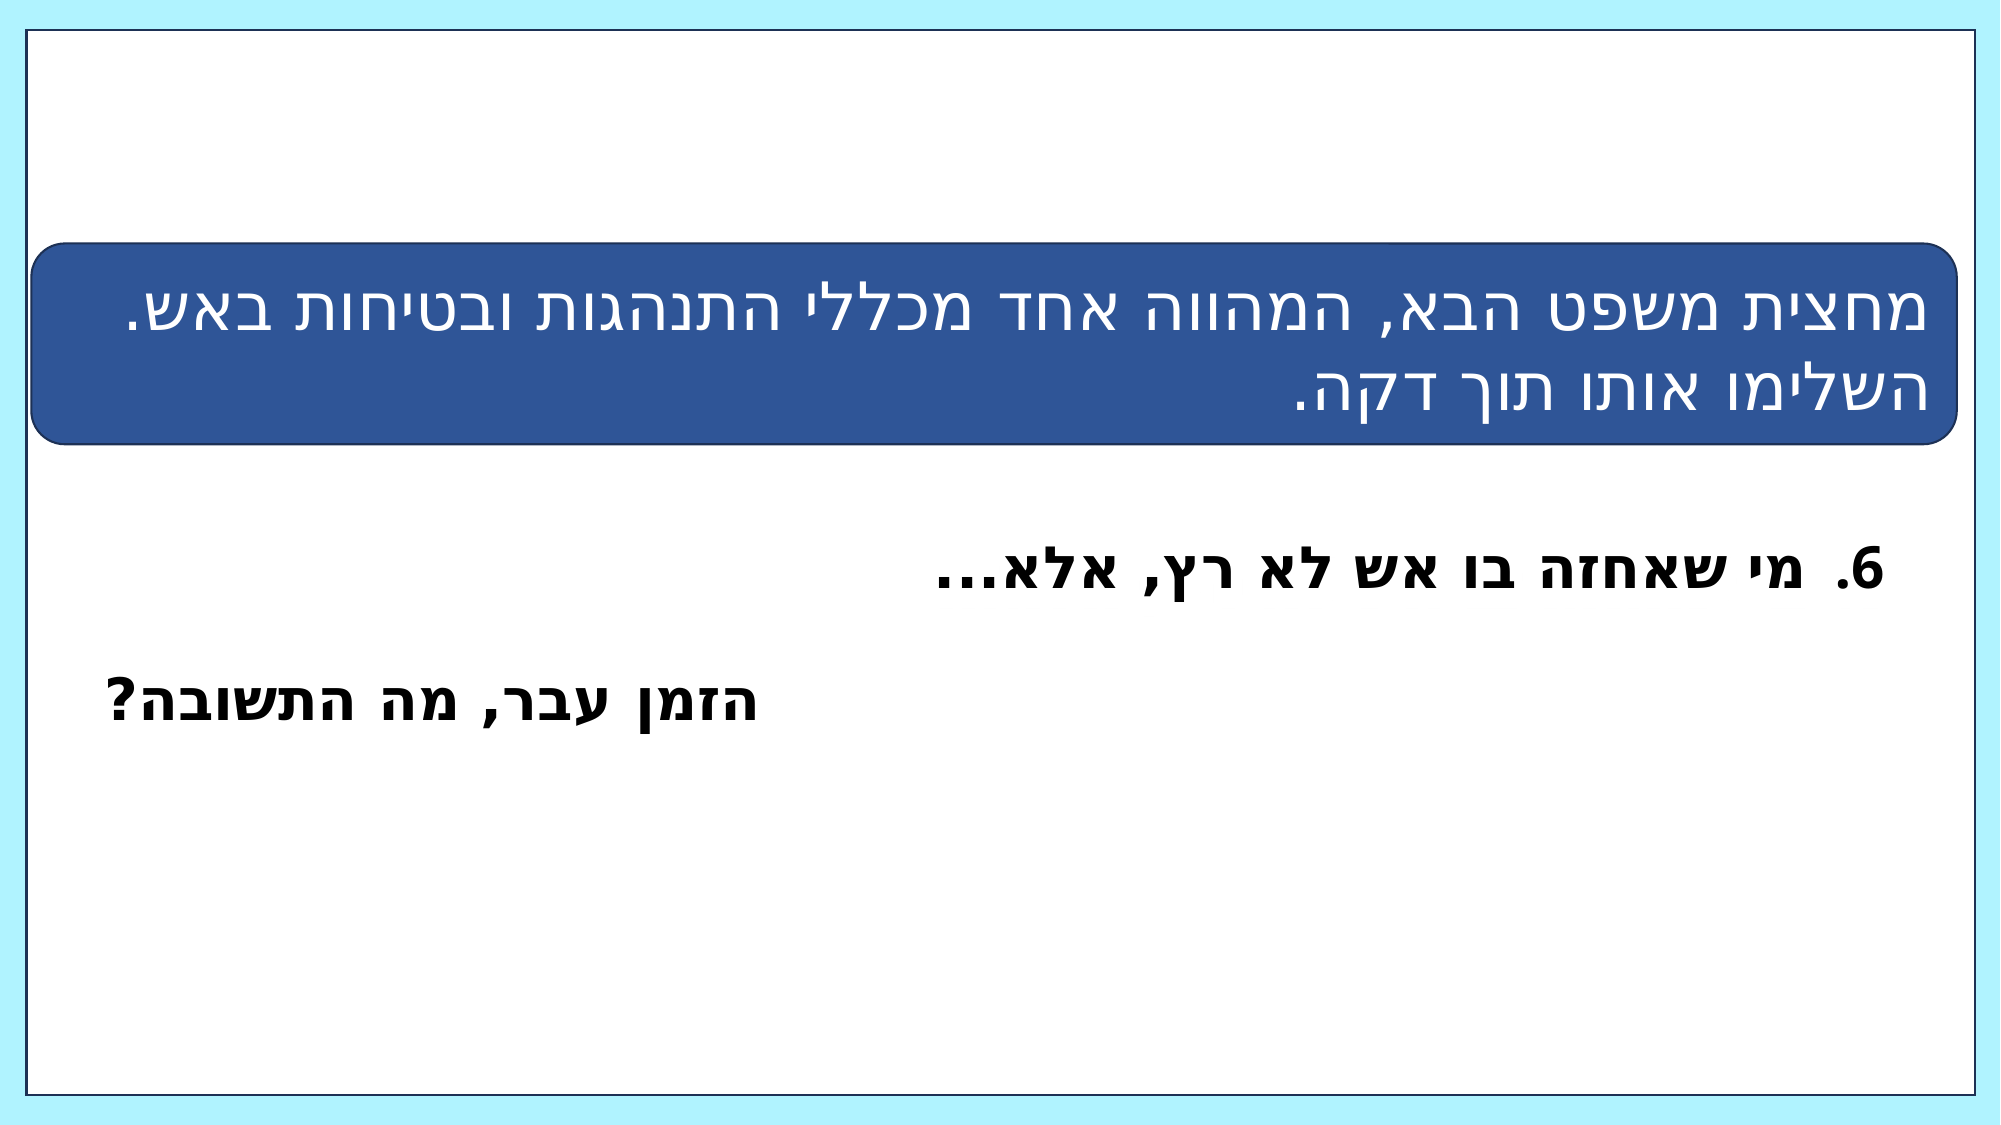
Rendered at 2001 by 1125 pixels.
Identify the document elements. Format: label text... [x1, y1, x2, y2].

text_box [0, 0, 2000, 1125]
text_box מחצית משפט הבא, המהווה אחד מכללי התנהגות ובטיחות באש. השלימו אותו תוך דקה. [30, 242, 1958, 446]
text_box הזמן עבר, מה התשובה? [0, 646, 776, 741]
text_box [25, 29, 1976, 1096]
text_box מי שאחזה בו אש לא רץ, אלא... [66, 508, 1934, 608]
